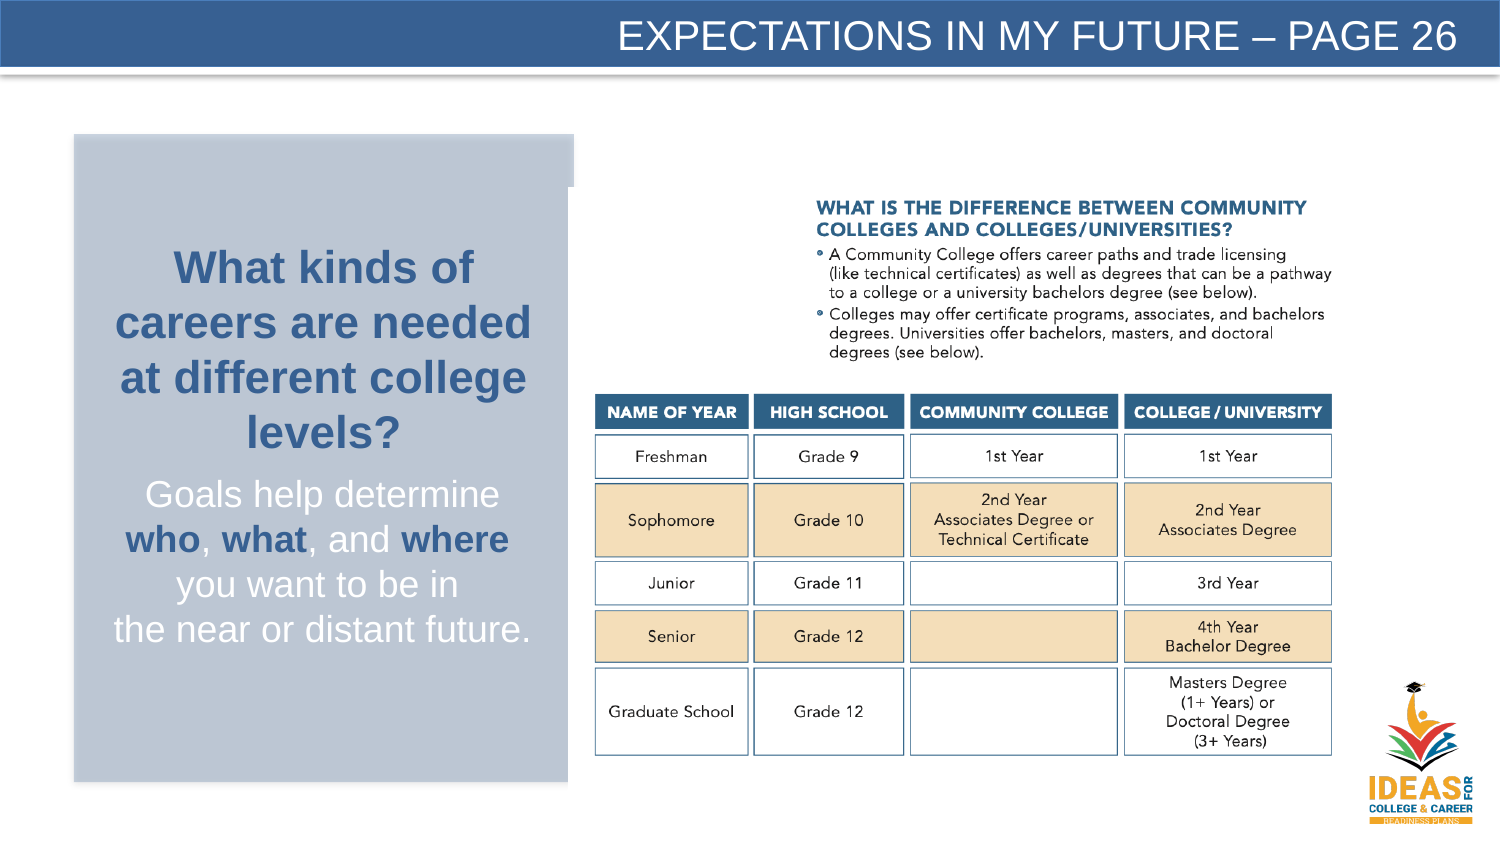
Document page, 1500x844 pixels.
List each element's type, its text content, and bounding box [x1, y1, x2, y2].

text_box [73, 133, 575, 783]
text_box [0, 0, 1500, 66]
text_box EXPECTATIONS IN MY FUTURE – PAGE 26 [30, 1, 1473, 65]
picture [1369, 681, 1473, 825]
text_box Goals help determine who, what, and where you want to be in the near or distant future. [85, 462, 561, 658]
text_box What kinds of careers are needed at different college levels? [79, 230, 563, 465]
picture [568, 186, 1353, 814]
text_box [0, 66, 1500, 75]
